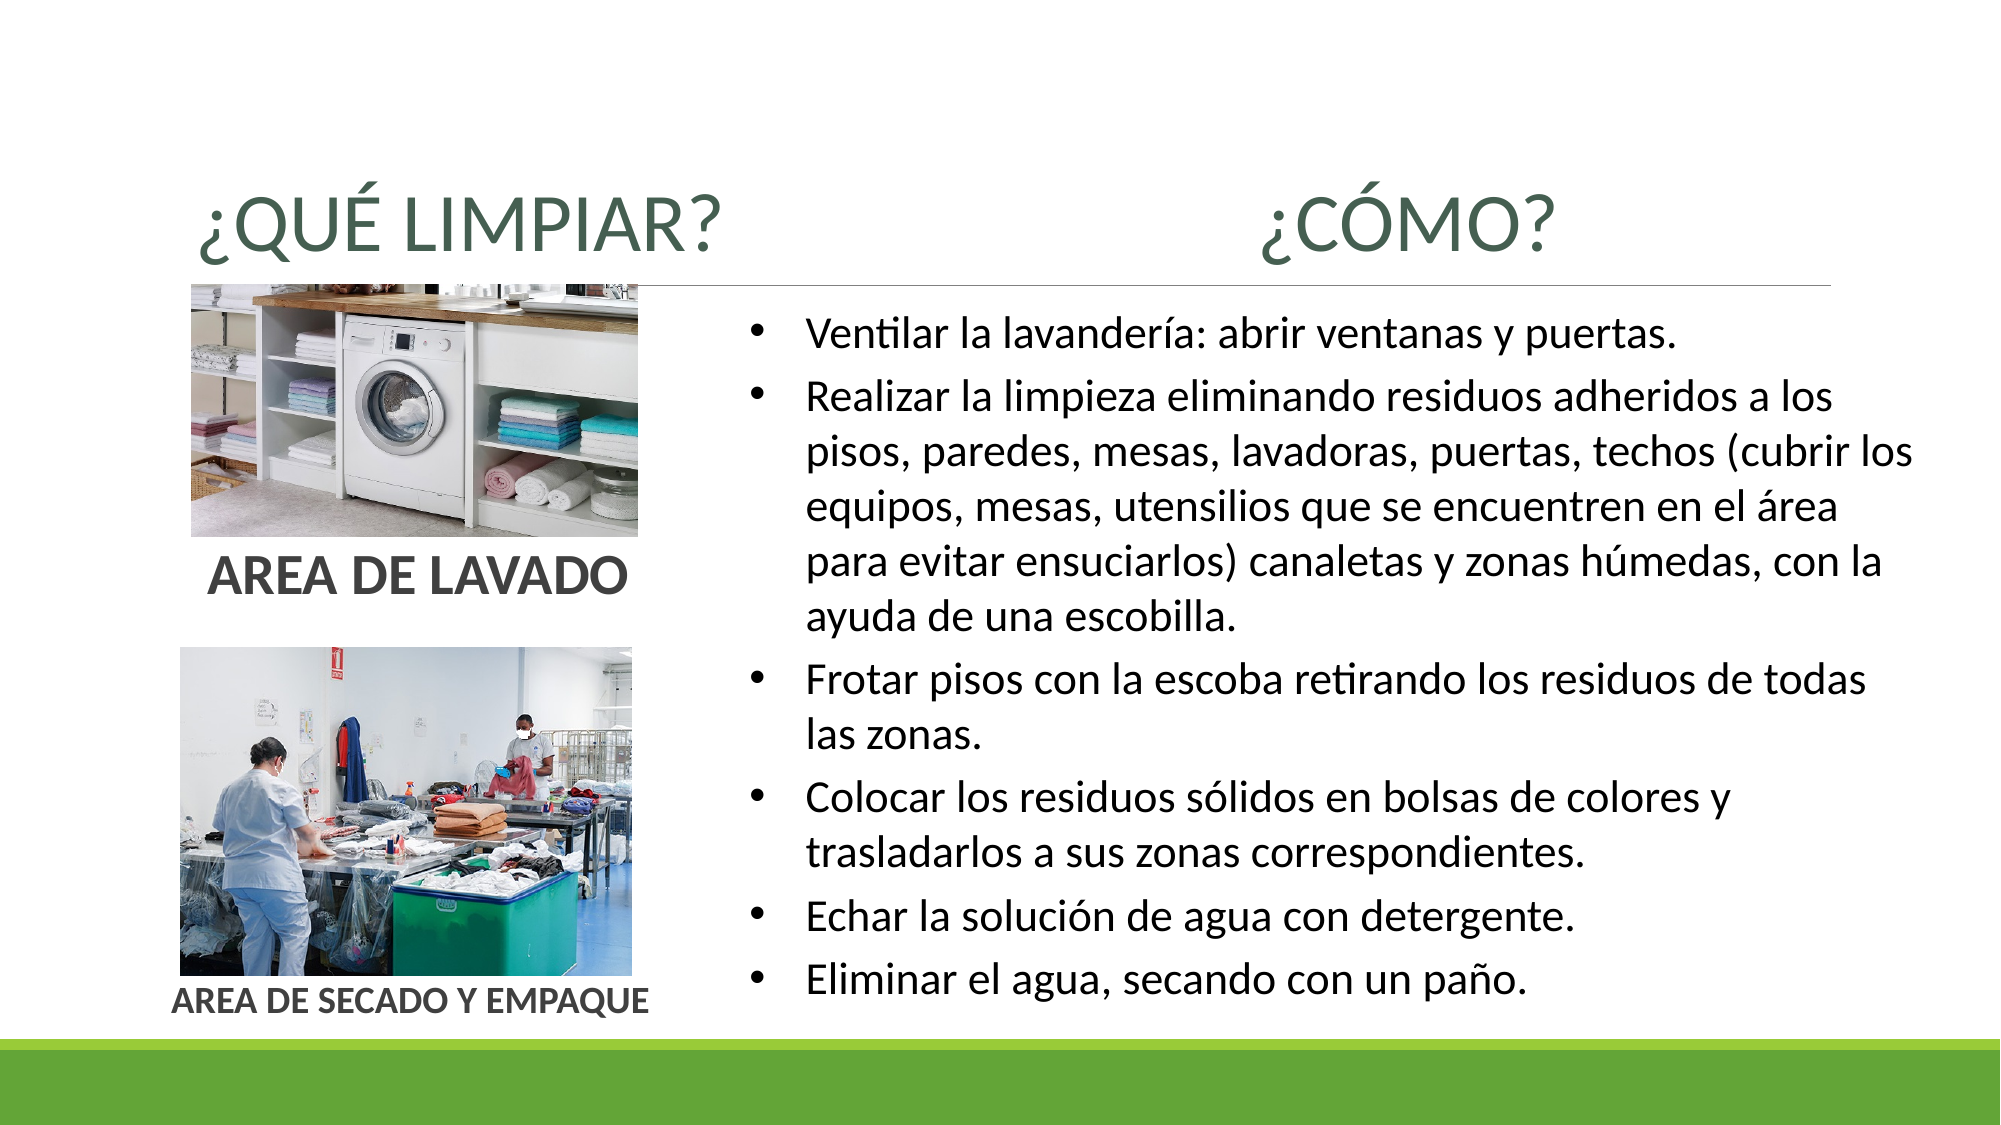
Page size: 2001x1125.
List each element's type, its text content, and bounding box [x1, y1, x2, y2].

list ¿CÓMO? [1242, 163, 1939, 285]
text_box Ventilar la lavandería: abrir ventanas y puertas. Realizar la limpieza eliminando residuos adheridos a los pisos, paredes, mesas, lavadoras, puertas, techos (cubrir los equipos, mesas, utensilios que se encuentren en el área para evitar ensuciarlos) canaletas y zonas húmedas, con la ayuda de una escobilla. Frotar pisos con la escoba retirando los residuos de todas las zonas. Colocar los residuos sólidos en bolsas de colores y trasladarlos a sus zonas correspondientes. Echar la solución de agua con detergente. Eliminar el agua, secando con un paño. [734, 294, 1939, 1012]
text_box AREA DE SECADO Y EMPAQUE [152, 972, 654, 1065]
list AREA DE LAVADO [191, 536, 654, 628]
list ¿QUÉ limpiar? [180, 163, 990, 285]
picture [179, 646, 633, 976]
picture [191, 284, 638, 537]
